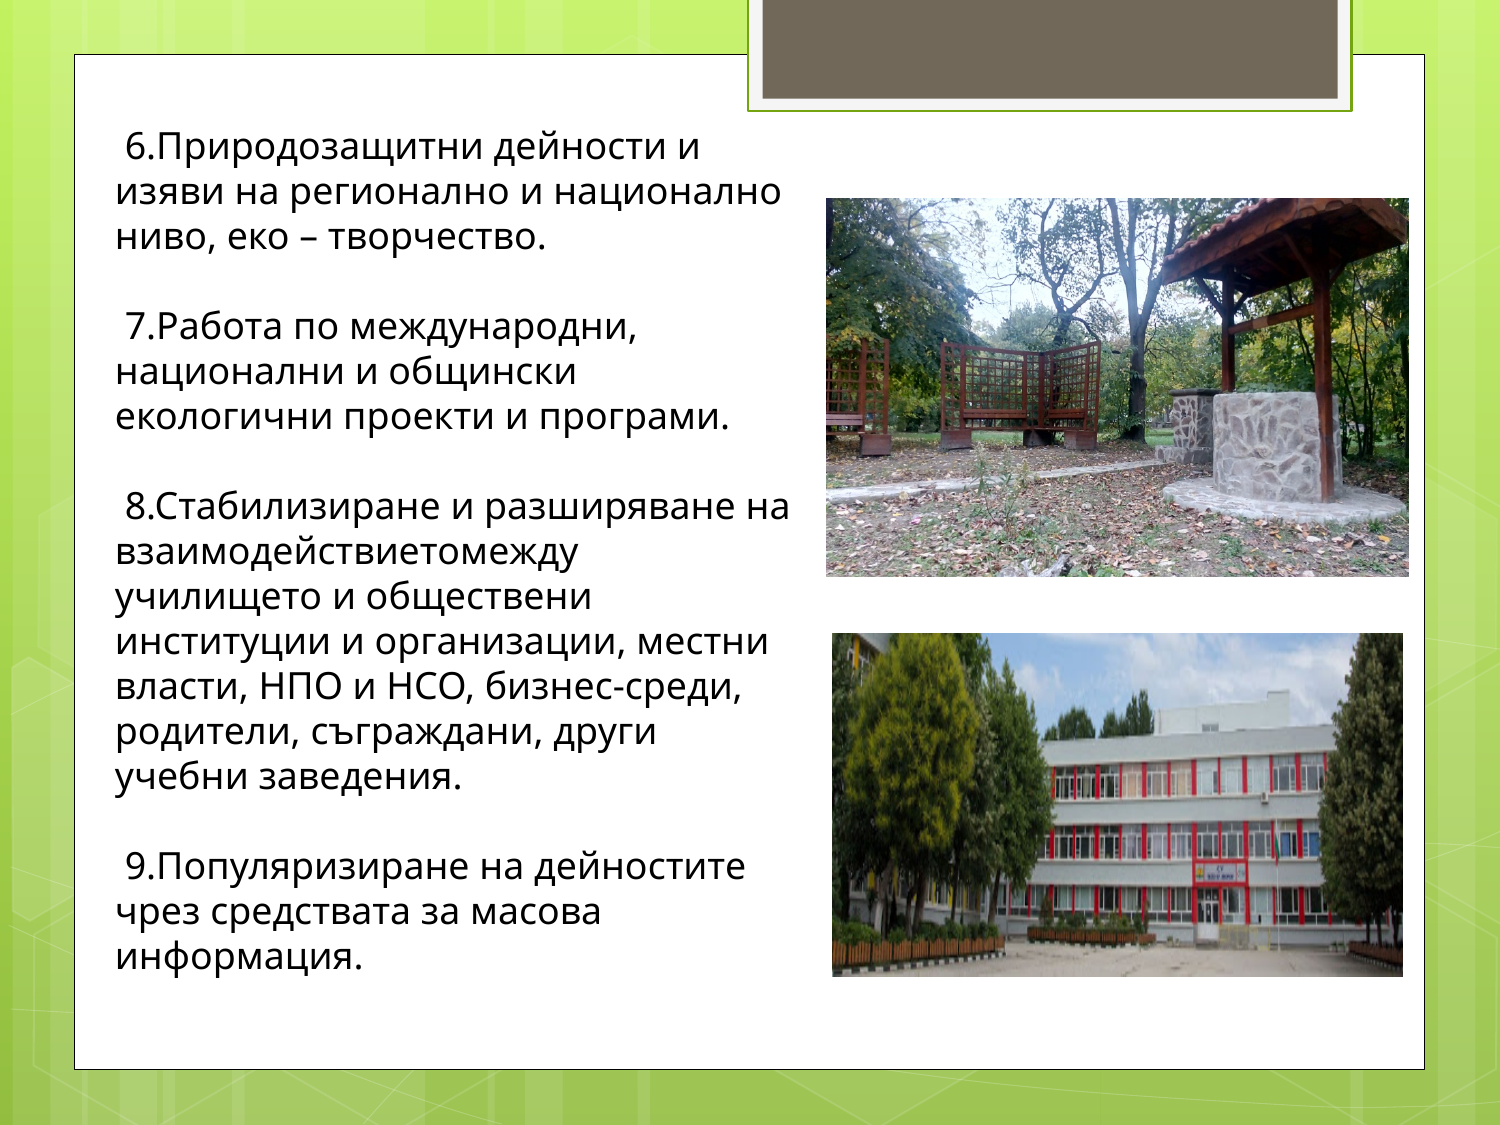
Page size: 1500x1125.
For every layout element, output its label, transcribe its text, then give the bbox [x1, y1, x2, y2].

picture [826, 198, 1410, 577]
text_box 6.Природозащитни дейности и изяви на регионално и национално ниво, еко – творчество. 7.Работа по международни, национални и общински екологични проекти и програми. 8.Стабилизиране и разширяване на взаимодействиетомежду училището и обществени институции и организации, местни власти, НПО и НСО, бизнес-среди, родители, съграждани, други учебни заведения. 9.Популяризиране на дейностите чрез средствата за масова информация. [100, 114, 809, 1030]
picture [832, 633, 1403, 978]
